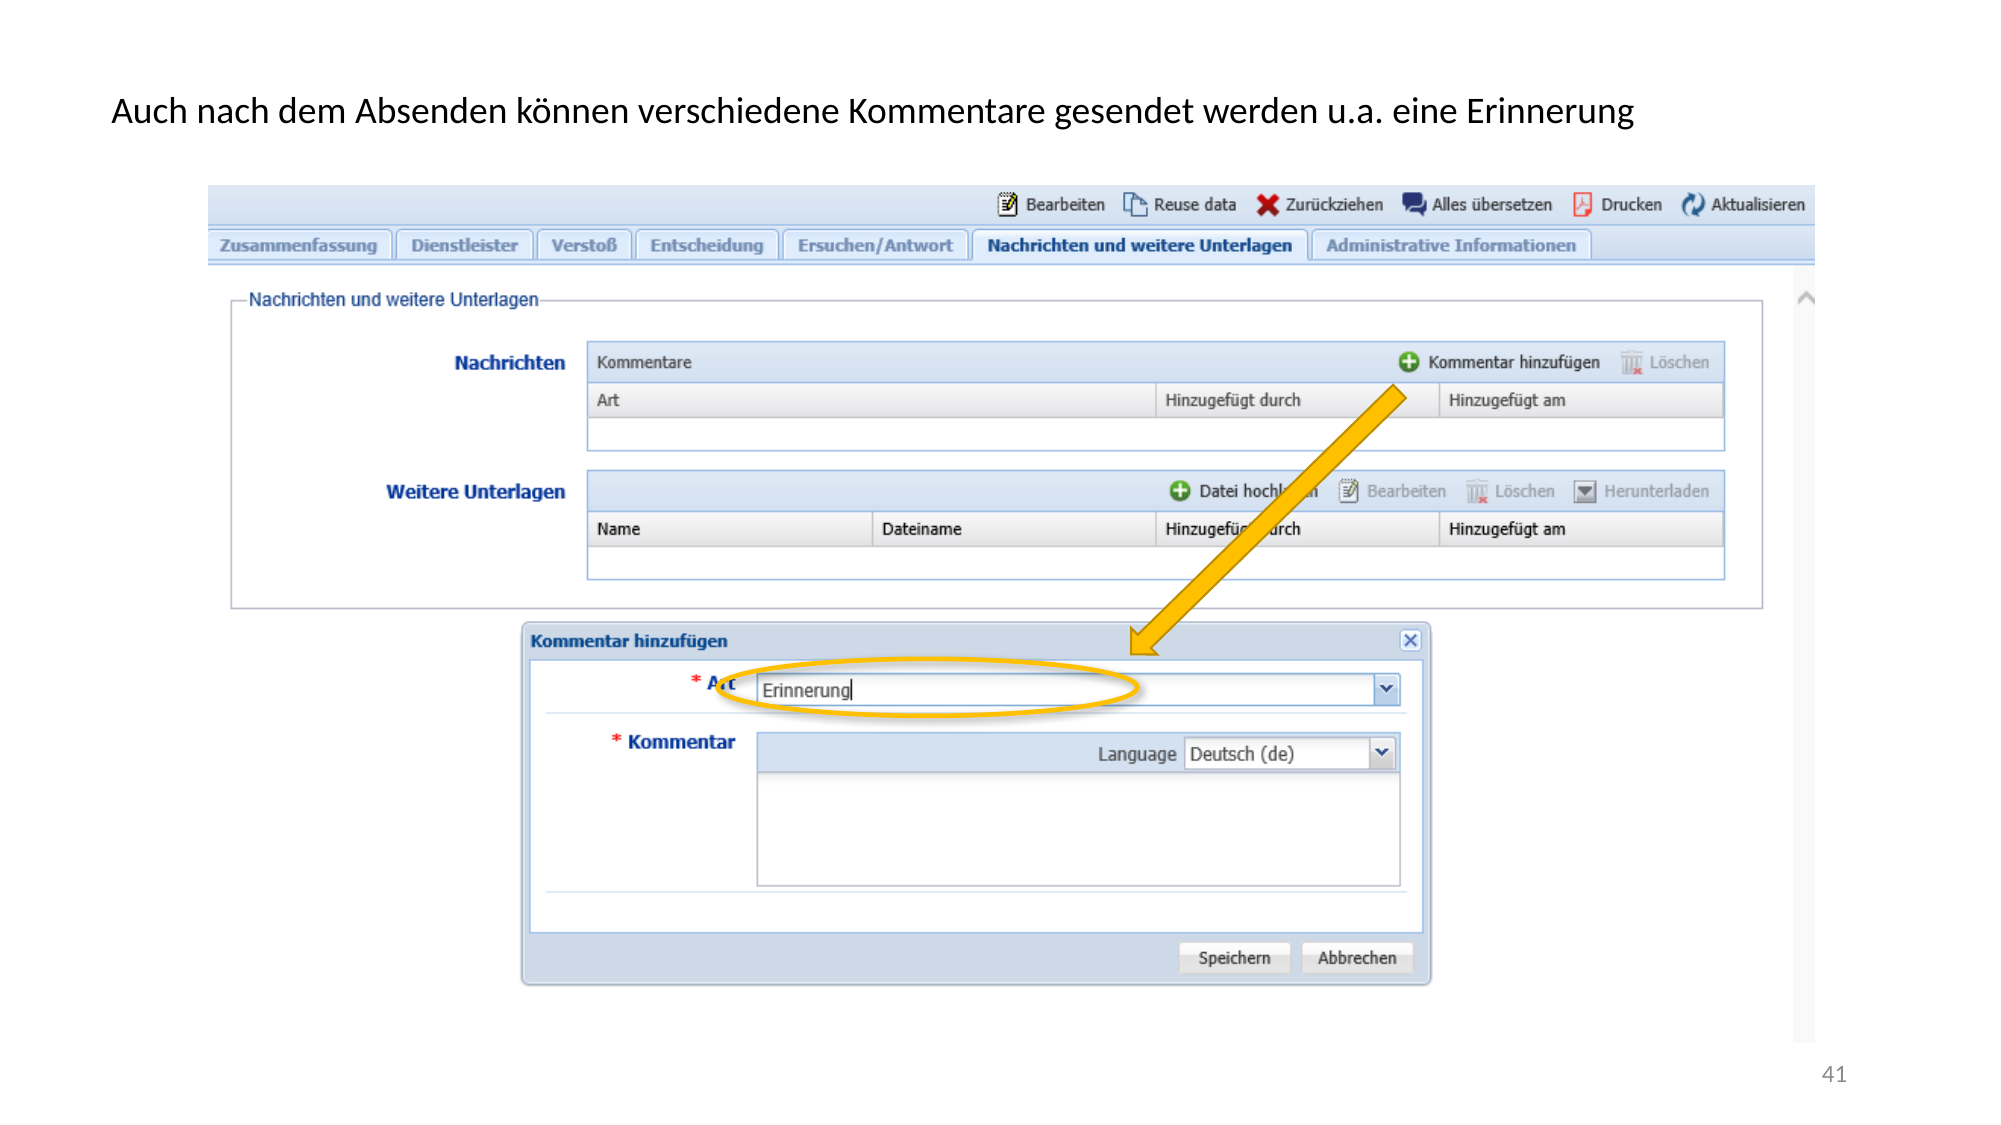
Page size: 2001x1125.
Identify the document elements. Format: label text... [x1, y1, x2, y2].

slide_number 41 [1412, 1042, 1863, 1103]
picture [208, 185, 1815, 1043]
text_box Auch nach dem Absenden können verschiedene Kommentare gesendet werden u.a. eine Erinnerung [96, 78, 1743, 139]
